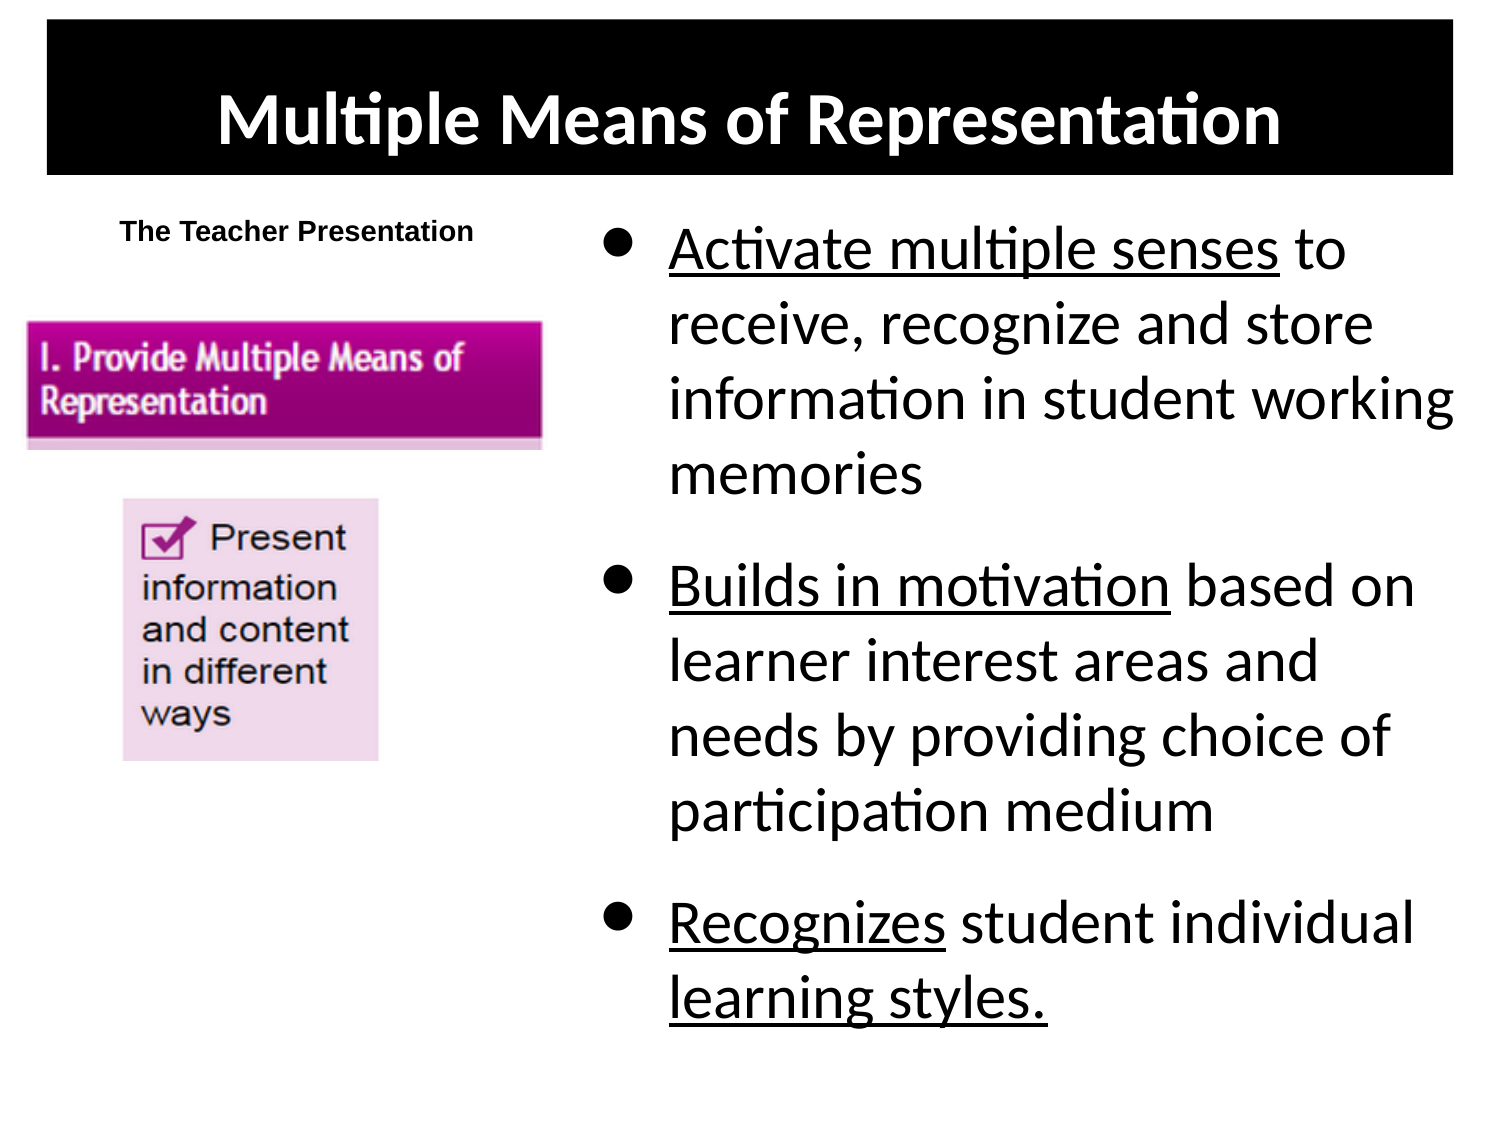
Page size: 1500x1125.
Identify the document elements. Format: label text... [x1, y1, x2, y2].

title The Assignment [75, 175, 1425, 233]
text_box Activate multiple senses to receive, recognize and store information in student working memories Builds in motivation based on learner interest areas and needs by providing choice of participation medium Recognizes student individual learning styles. [578, 212, 1475, 1026]
text_box Multiple Means of Representation [46, 19, 1454, 175]
picture [16, 315, 552, 450]
picture [104, 477, 399, 761]
text_box The Teacher Presentation [104, 197, 669, 256]
